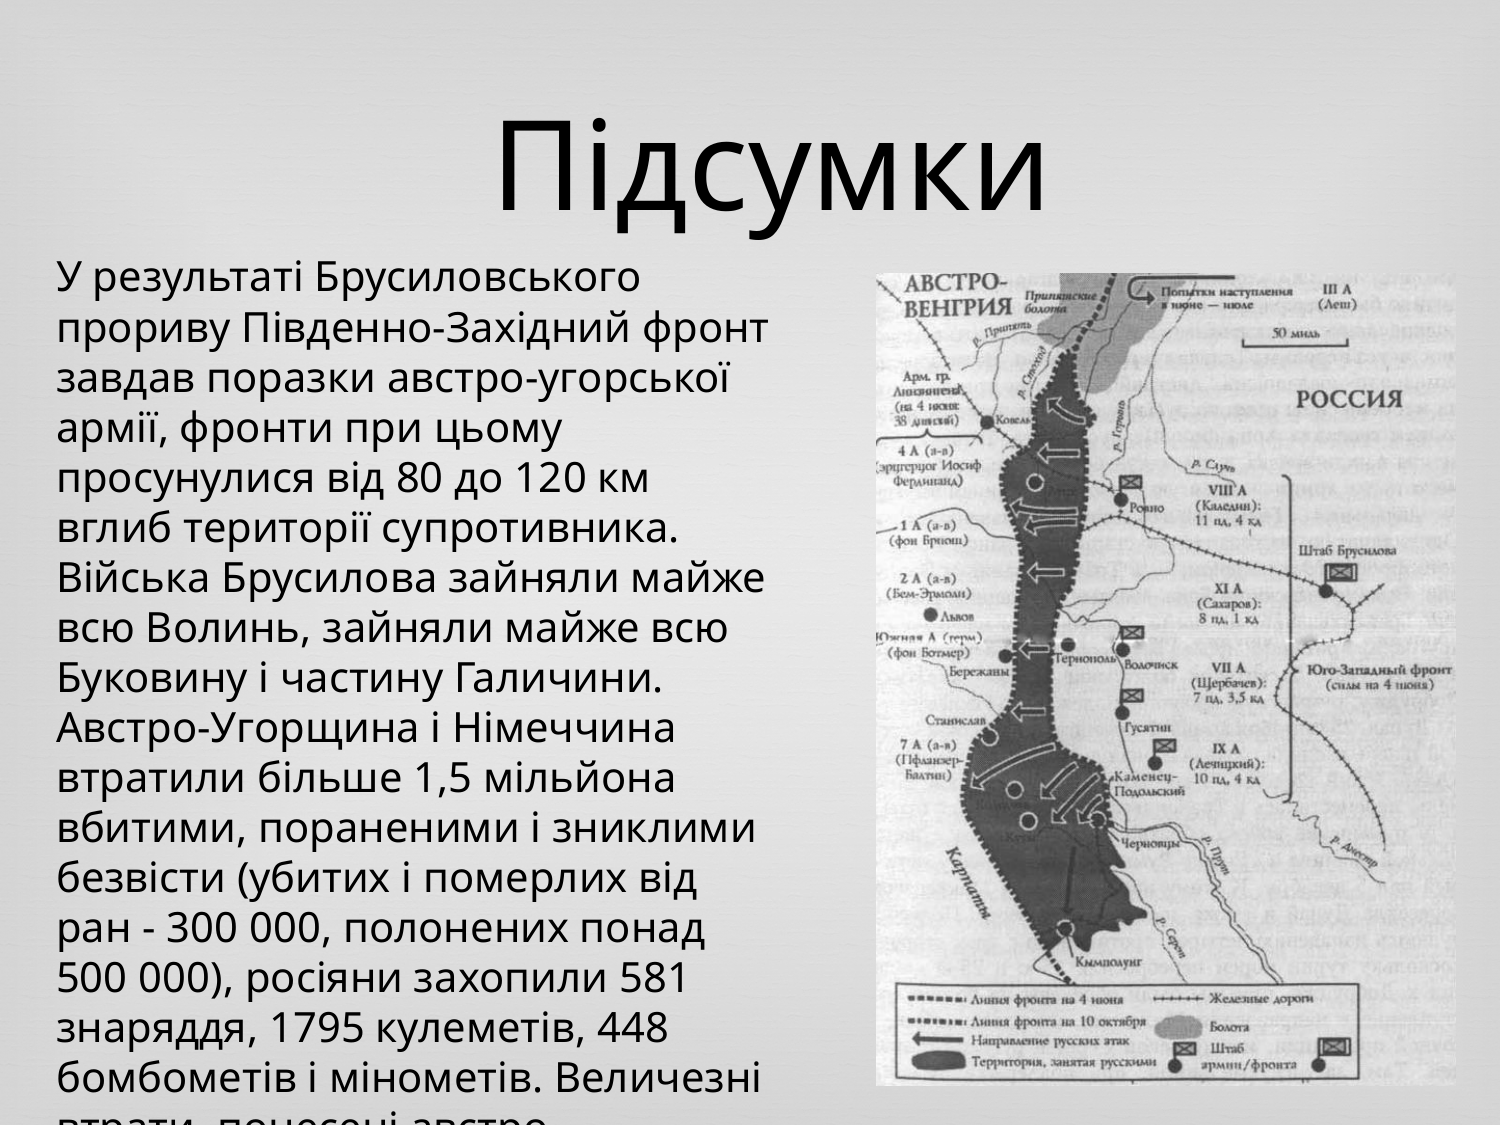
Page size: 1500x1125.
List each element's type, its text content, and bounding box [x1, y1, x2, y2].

text_box Підсумки [477, 78, 1067, 243]
text_box У результаті Брусиловського прориву Південно-Західний фронт завдав поразки австро-угорської армії, фронти при цьому просунулися від 80 до 120 км вглиб території супротивника. Війська Брусилова зайняли майже всю Волинь, зайняли майже всю Буковину і частину Галичини. Австро-Угорщина і Німеччина втратили більше 1,5 мільйона вбитими, пораненими і зниклими безвісти (убитих і померлих від ран - 300 000, полонених понад 500 000), росіяни захопили 581 знаряддя, 1795 кулеметів, 448 бомбометів і мінометів. Величезні втрати, понесені австро-угорською армією, підірвали її боєздатність. [41, 242, 792, 1125]
picture [876, 272, 1457, 1087]
